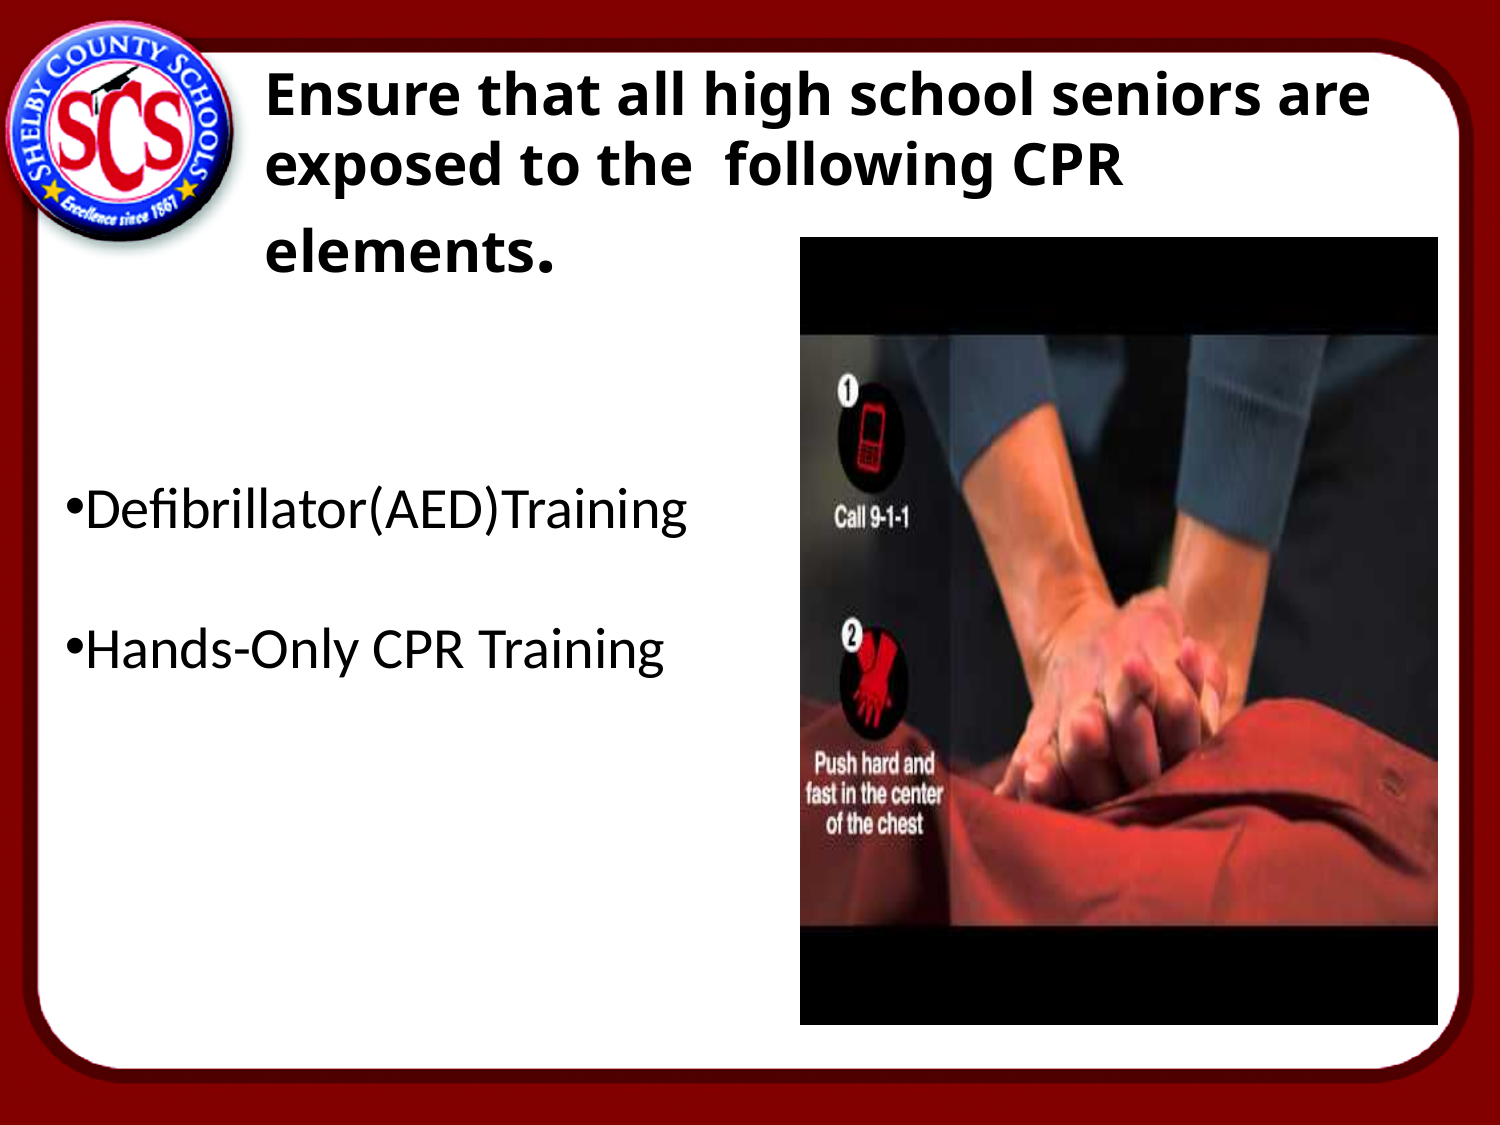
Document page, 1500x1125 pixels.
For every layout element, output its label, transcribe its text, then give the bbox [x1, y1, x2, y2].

list Ensure that all high school seniors are exposed to the following CPR elements. [249, 50, 1413, 297]
picture [0, 0, 1500, 1125]
text_box Defibrillator(AED)Training Hands-Only CPR Training [50, 462, 793, 688]
